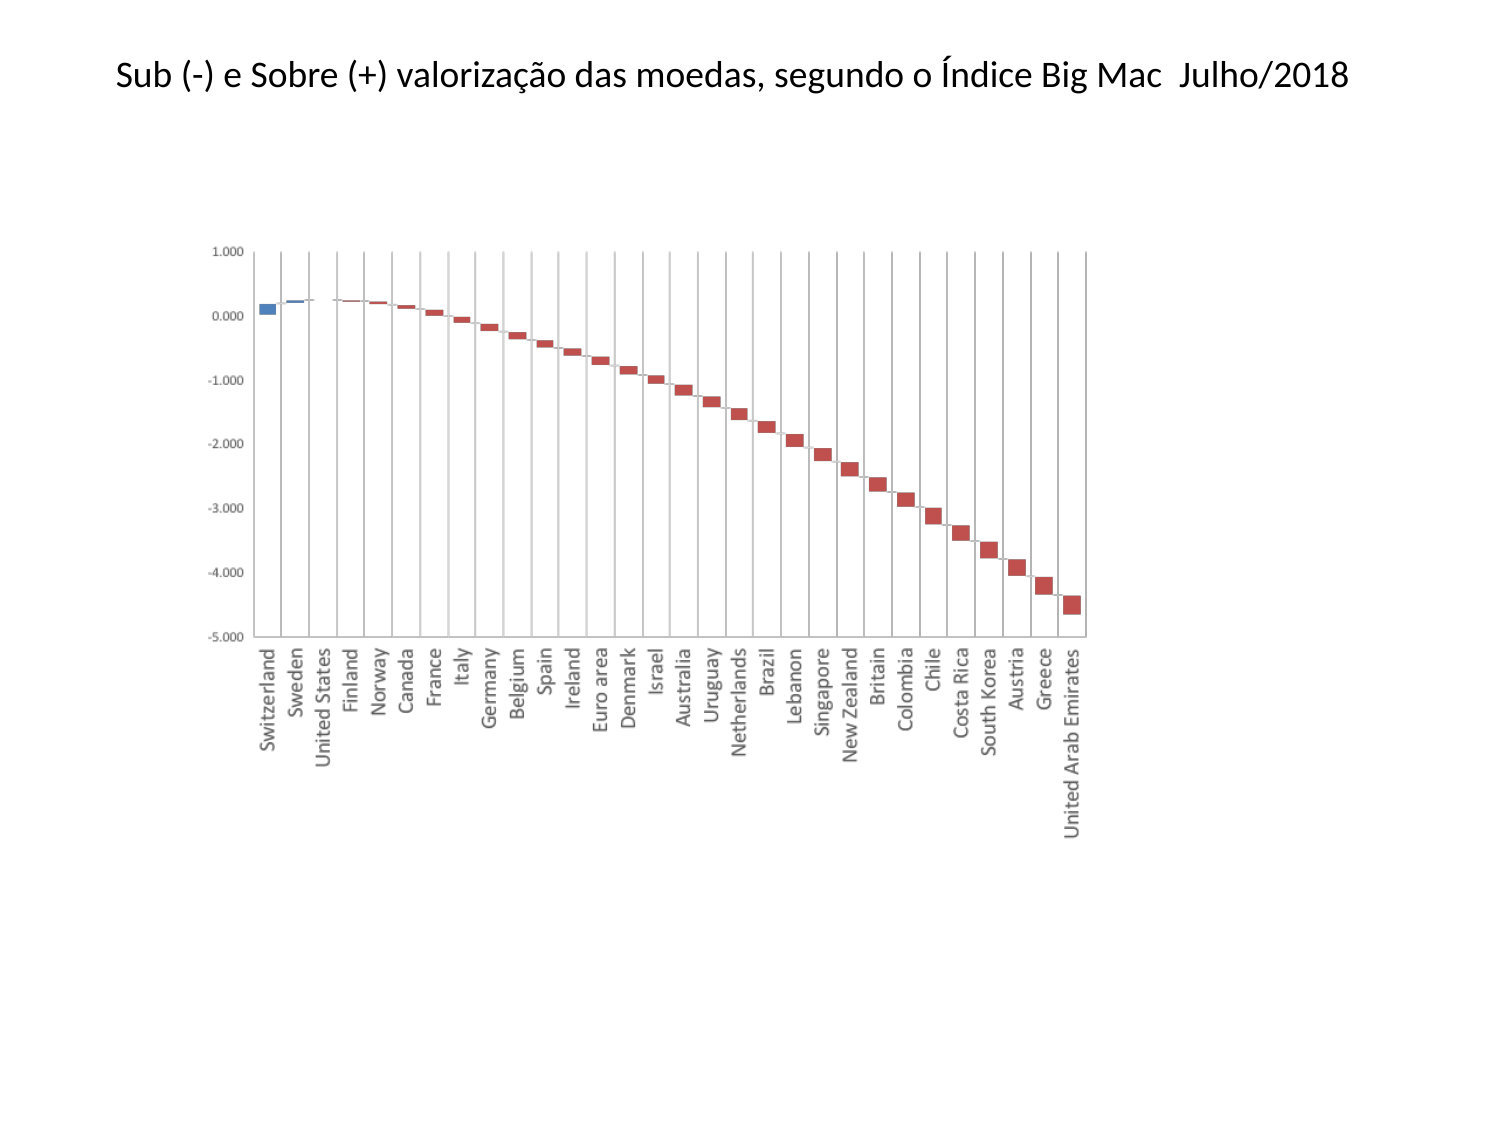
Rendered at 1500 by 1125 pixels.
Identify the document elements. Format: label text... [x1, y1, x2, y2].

text_box Sub (-) e Sobre (+) valorização das moedas, segundo o Índice Big Mac Julho/2018 [101, 43, 1399, 103]
picture [200, 235, 1399, 1055]
